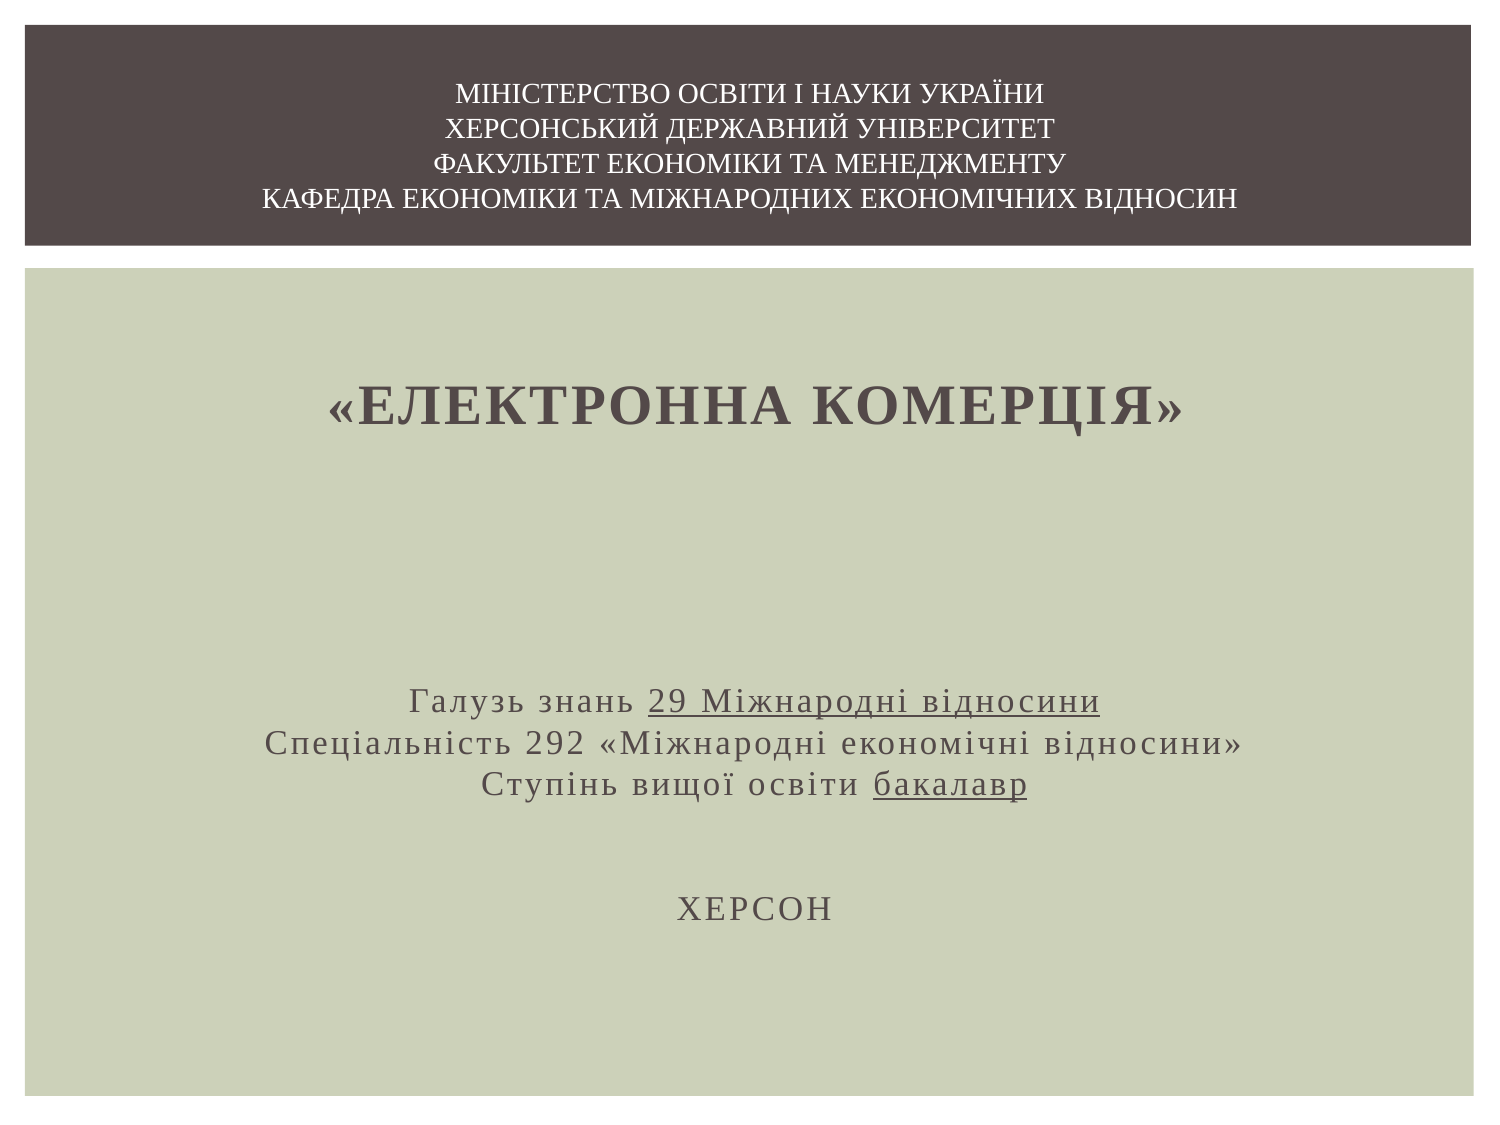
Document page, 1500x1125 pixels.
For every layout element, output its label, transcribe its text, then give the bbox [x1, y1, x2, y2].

list «ЕЛЕКТРОННА КОМЕРЦІЯ» Галузь знань 29 Міжнародні відносини Спеціальність 292 «Міжнародні економічні відносини» Ступінь вищої освіти бакалавр ХЕРСОН [62, 281, 1442, 1005]
title Міністерство освіти і науки України Херсонський державний університет Факультет економіки та менеджменту Кафедра економіки та міжнародних економічних відносин [62, 58, 1438, 232]
